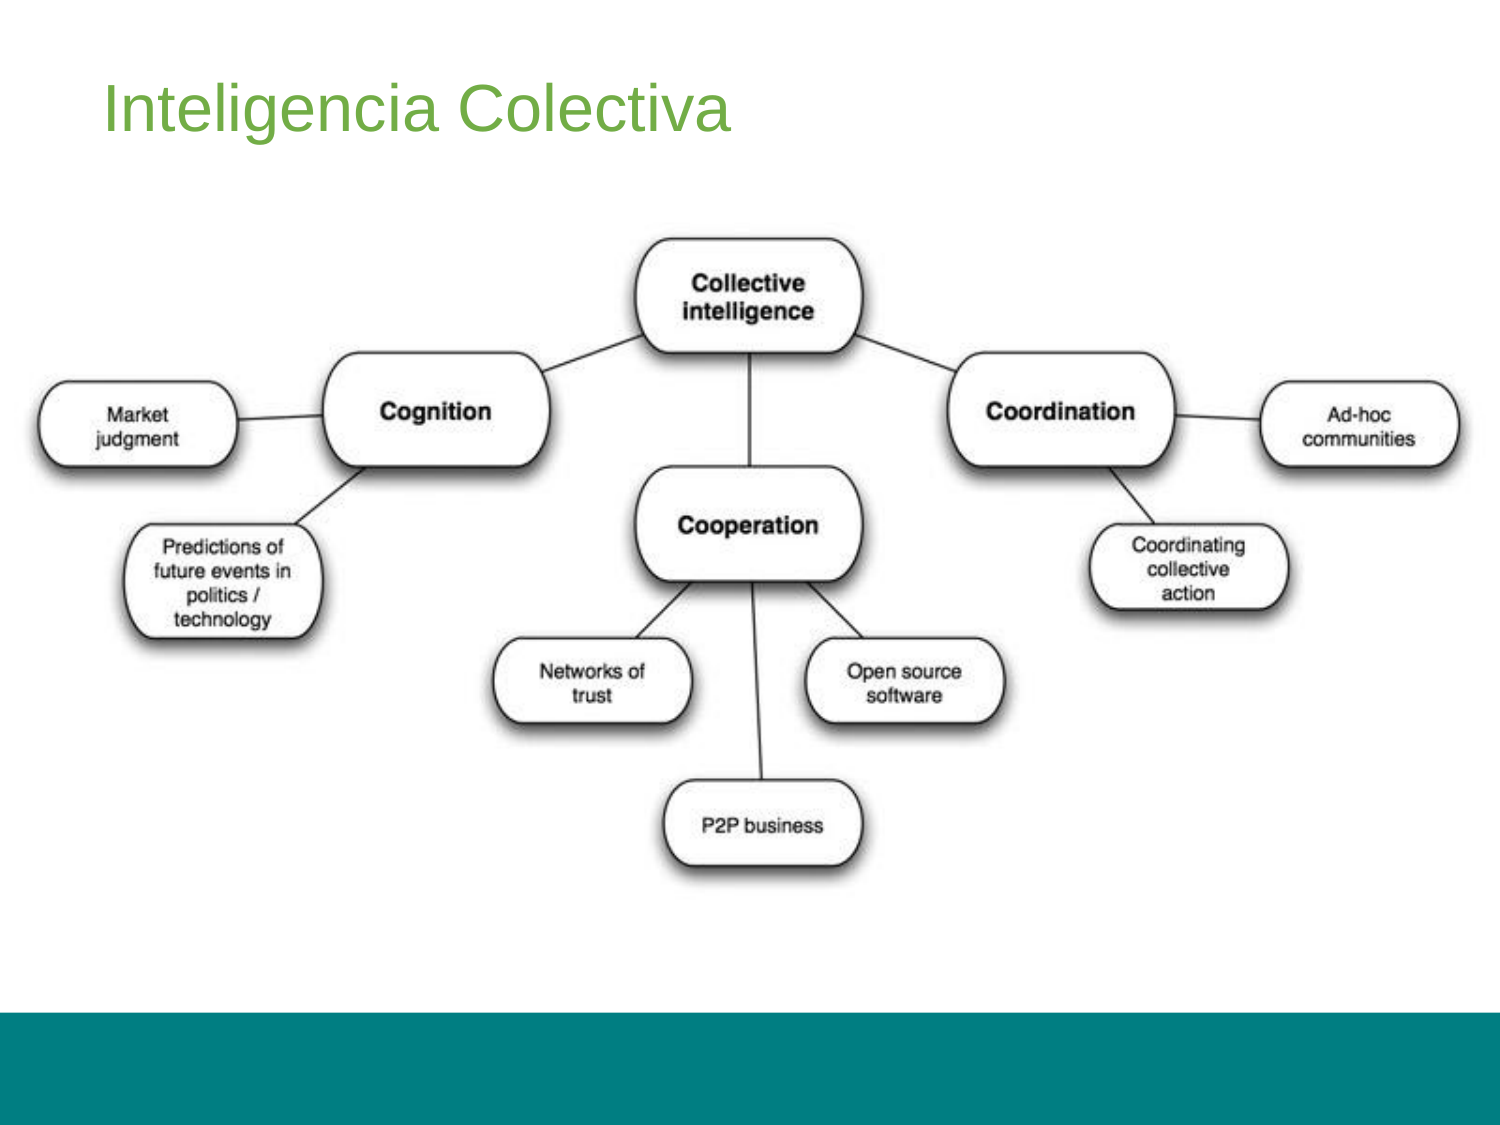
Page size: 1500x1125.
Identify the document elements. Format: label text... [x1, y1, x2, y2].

title Inteligencia Colectiva [87, 50, 1425, 175]
picture [0, 208, 1500, 917]
